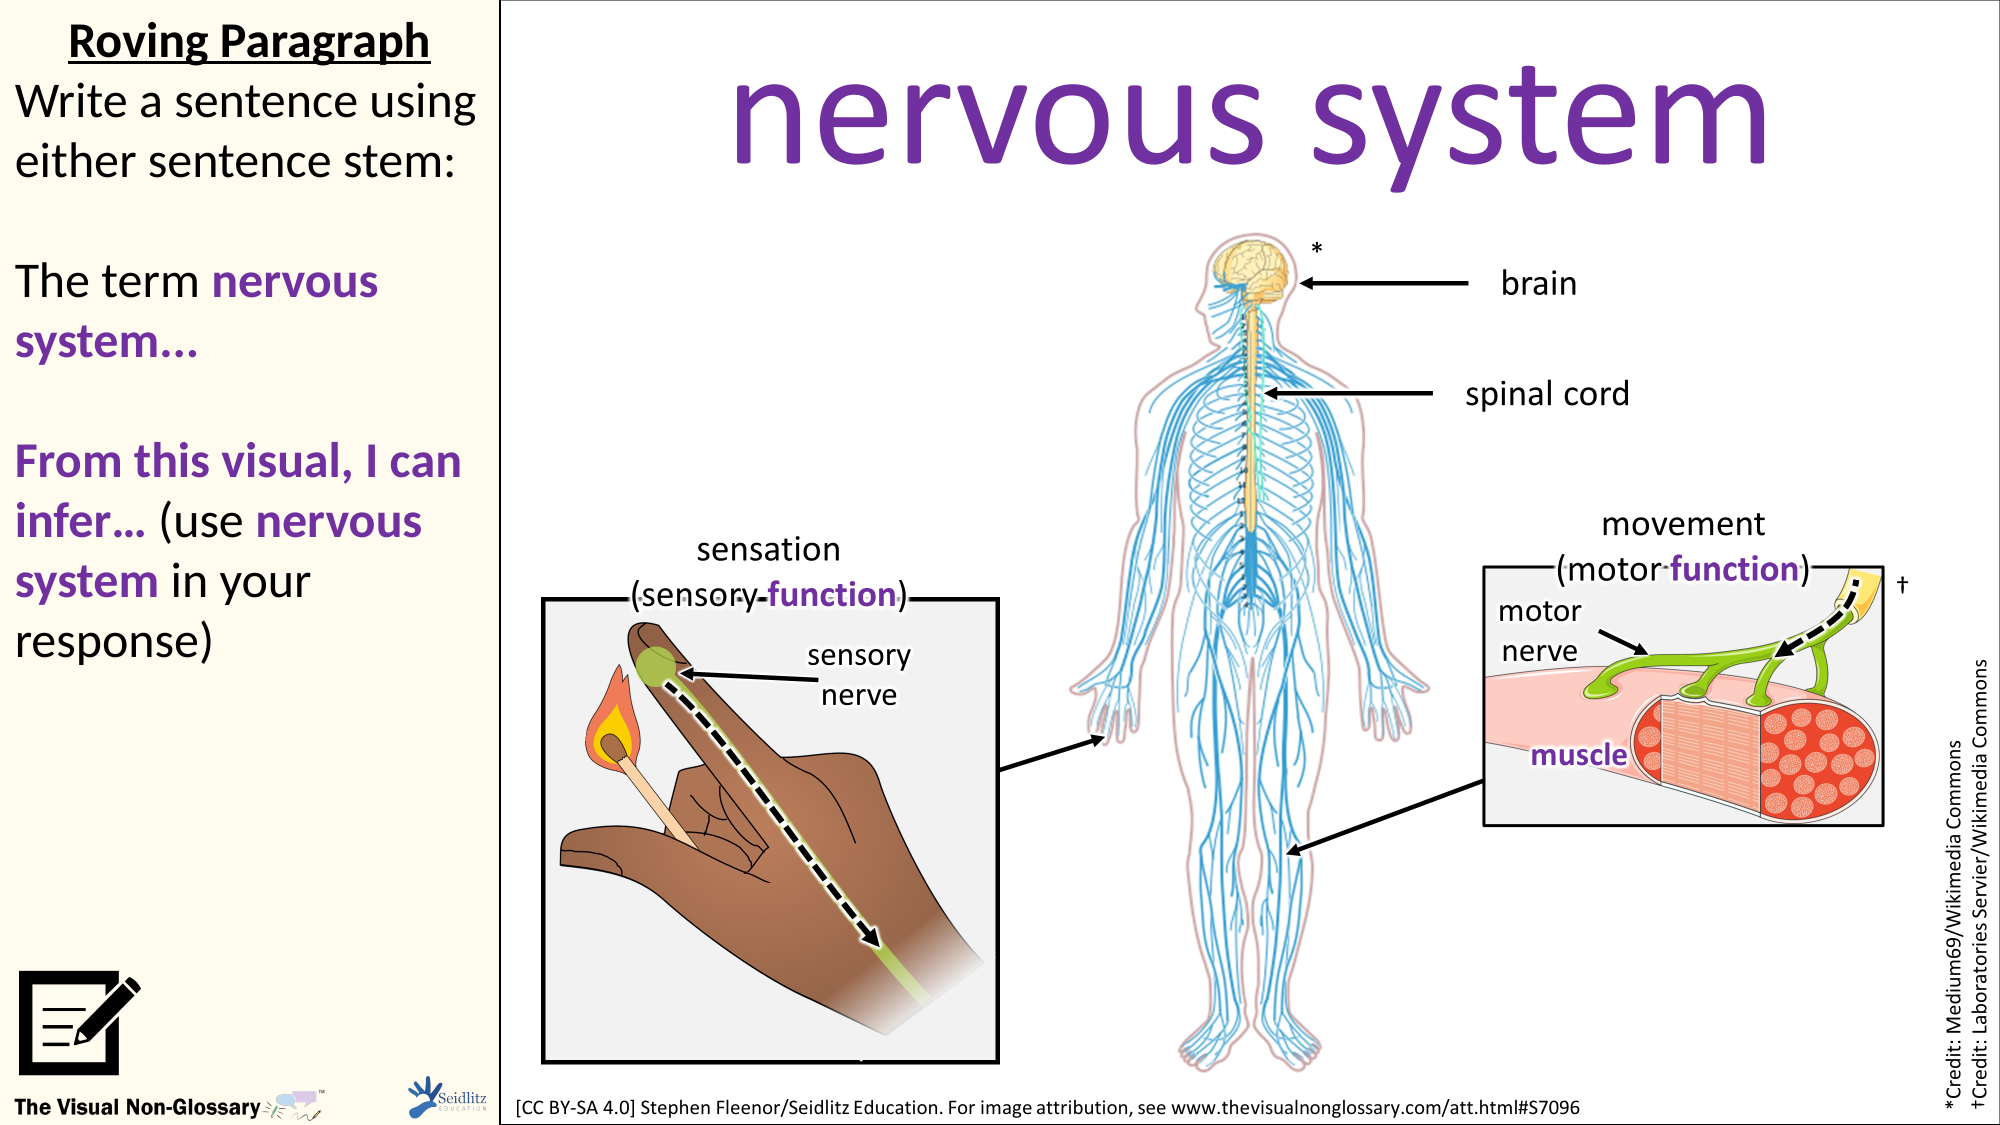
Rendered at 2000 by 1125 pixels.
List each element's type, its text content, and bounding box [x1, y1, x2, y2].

text_box Roving Paragraph​ [53, 0, 446, 59]
picture [499, 0, 2000, 1125]
text_box Write a sentence using either sentence stem: The term nervous system... From this visual, I can infer… (use nervous system in your response) [0, 59, 494, 675]
picture [403, 1073, 495, 1125]
picture [0, 961, 328, 1125]
